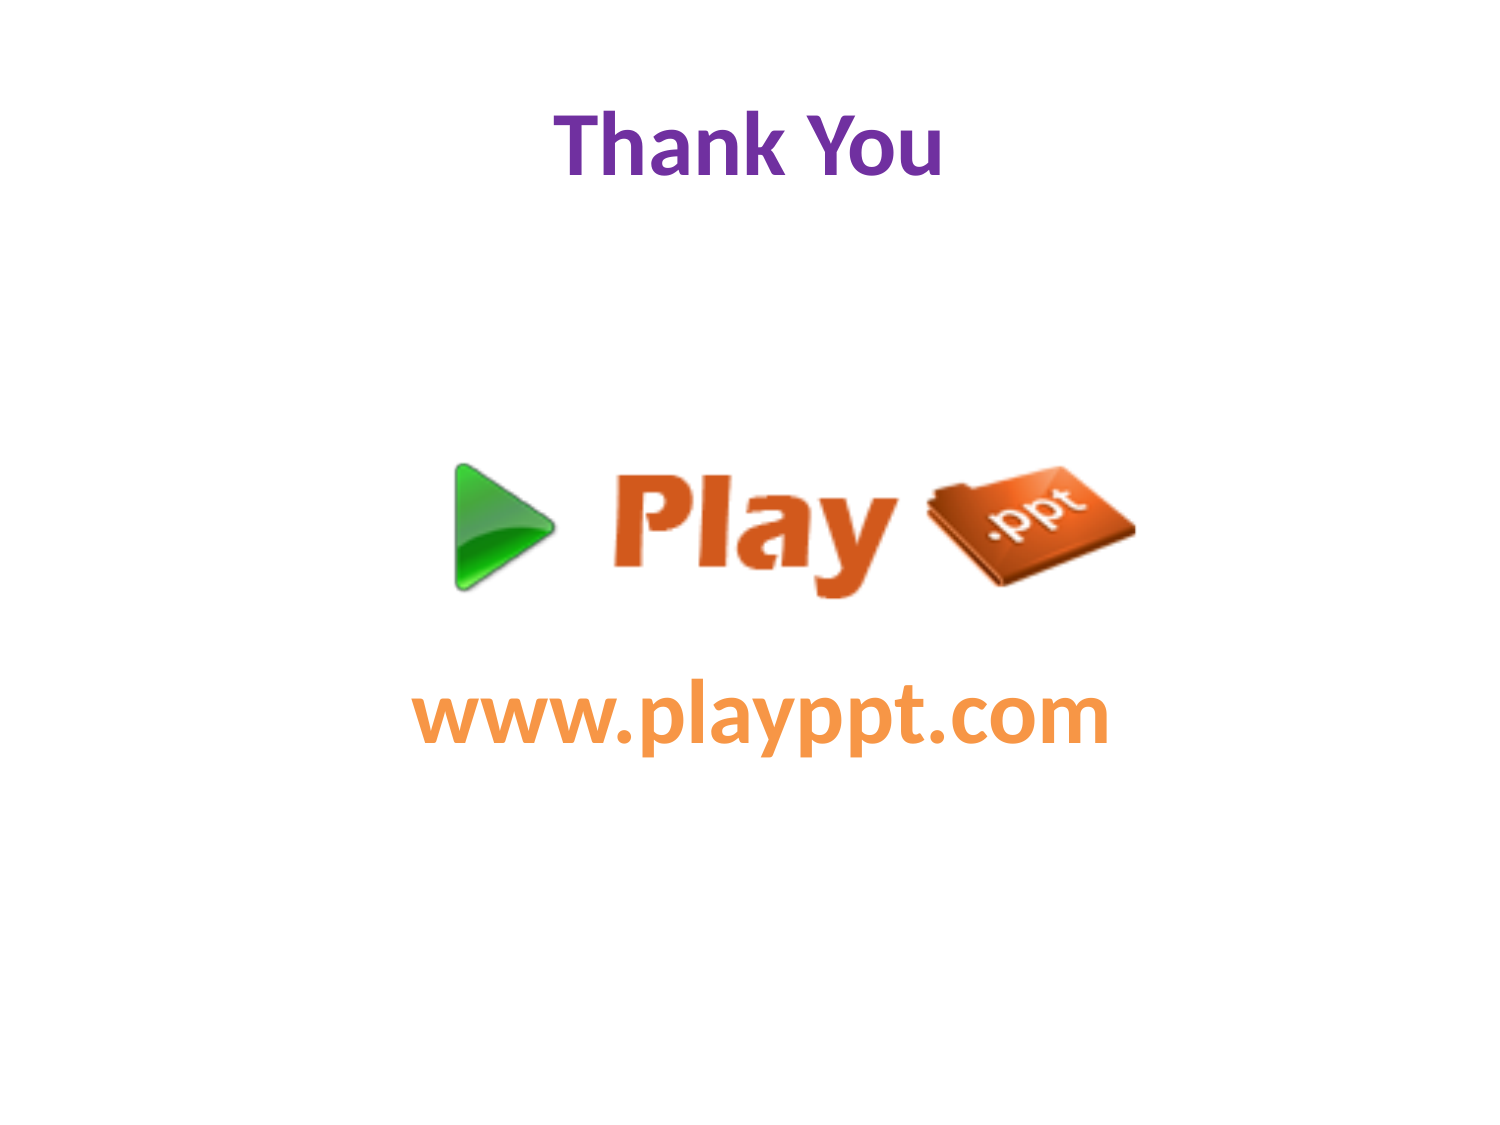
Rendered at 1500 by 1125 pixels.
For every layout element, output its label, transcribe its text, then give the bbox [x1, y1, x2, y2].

title Thank You [75, 45, 1425, 233]
picture [399, 437, 1191, 615]
text_box www.playppt.com [87, 612, 1438, 800]
